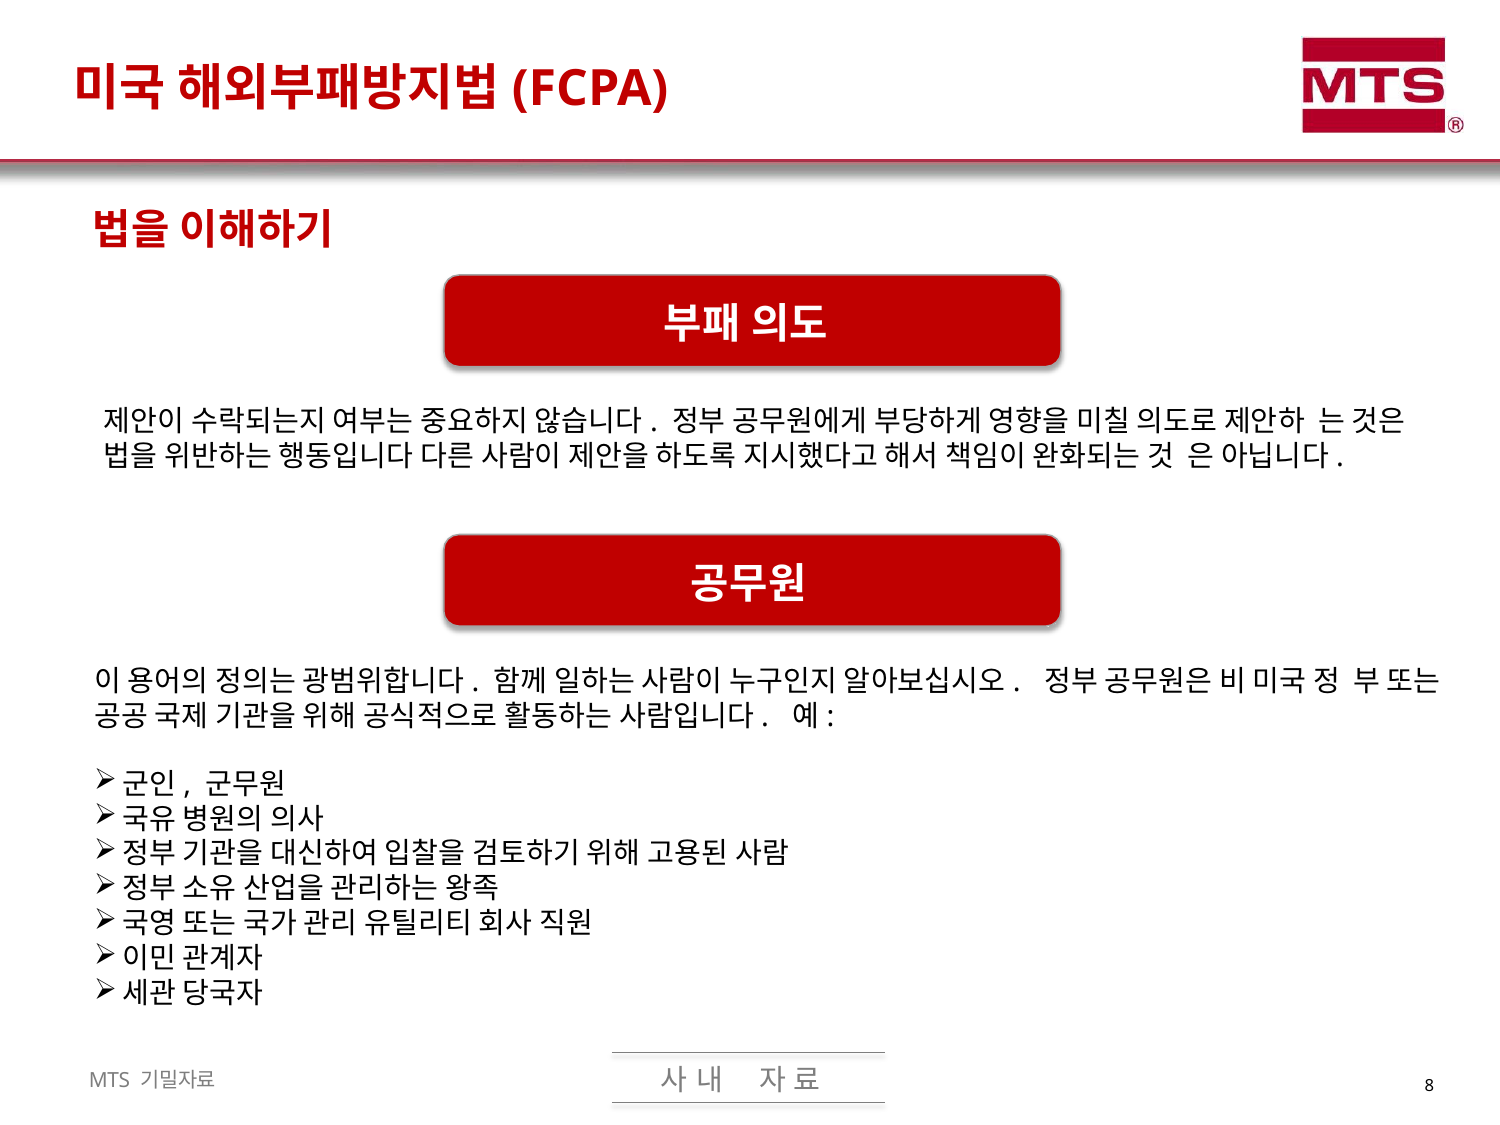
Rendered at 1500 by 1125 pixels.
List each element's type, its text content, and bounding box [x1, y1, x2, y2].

picture [607, 1100, 658, 1113]
text_box 제안이 수락되는지 여부는 중요하지 않습니다. 정부 공무원에게 부당하게 영향을 미칠 의도로 제안하 는 것은 법을 위반하는 행동입니다 다른 사람이 제안을 하도록 지시했다고 해서 책임이 완화되는 것 은 아닙니다. [101, 400, 1418, 473]
text_box 법을 이해하기 [89, 244, 355, 253]
text_box 이 용어의 정의는 광범위합니다. 함께 일하는 사람이 누구인지 알아보십시오. 정부 공무원은 비 미국 정 부 또는 공공 국제 기관을 위해 공식적으로 활동하는 사람입니다. 예: 군인, 군무원 국유 병원의 의사 정부 기관을 대신하여 입찰을 검토하기 위해 고용된 사람 정부 소유 산업을 관리하는 왕족 국영 또는 국가 관리 유틸리티 회사 직원 이민 관계자 세관 당국자 [92, 660, 1445, 1010]
footer MTS 기밀자료 [86, 1067, 229, 1125]
picture [732, 1100, 889, 1113]
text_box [437, 272, 1068, 382]
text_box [437, 531, 1068, 642]
picture [0, 159, 71, 188]
text_box 8 [1409, 1067, 1450, 1103]
title 미국 해외부패방지법(FCPA) [71, 53, 706, 244]
slide_number 사 내 [658, 1063, 732, 1125]
picture [607, 1050, 889, 1063]
text_box 자 료 [757, 1063, 831, 1097]
picture [706, 159, 1500, 188]
picture [1301, 36, 1464, 133]
